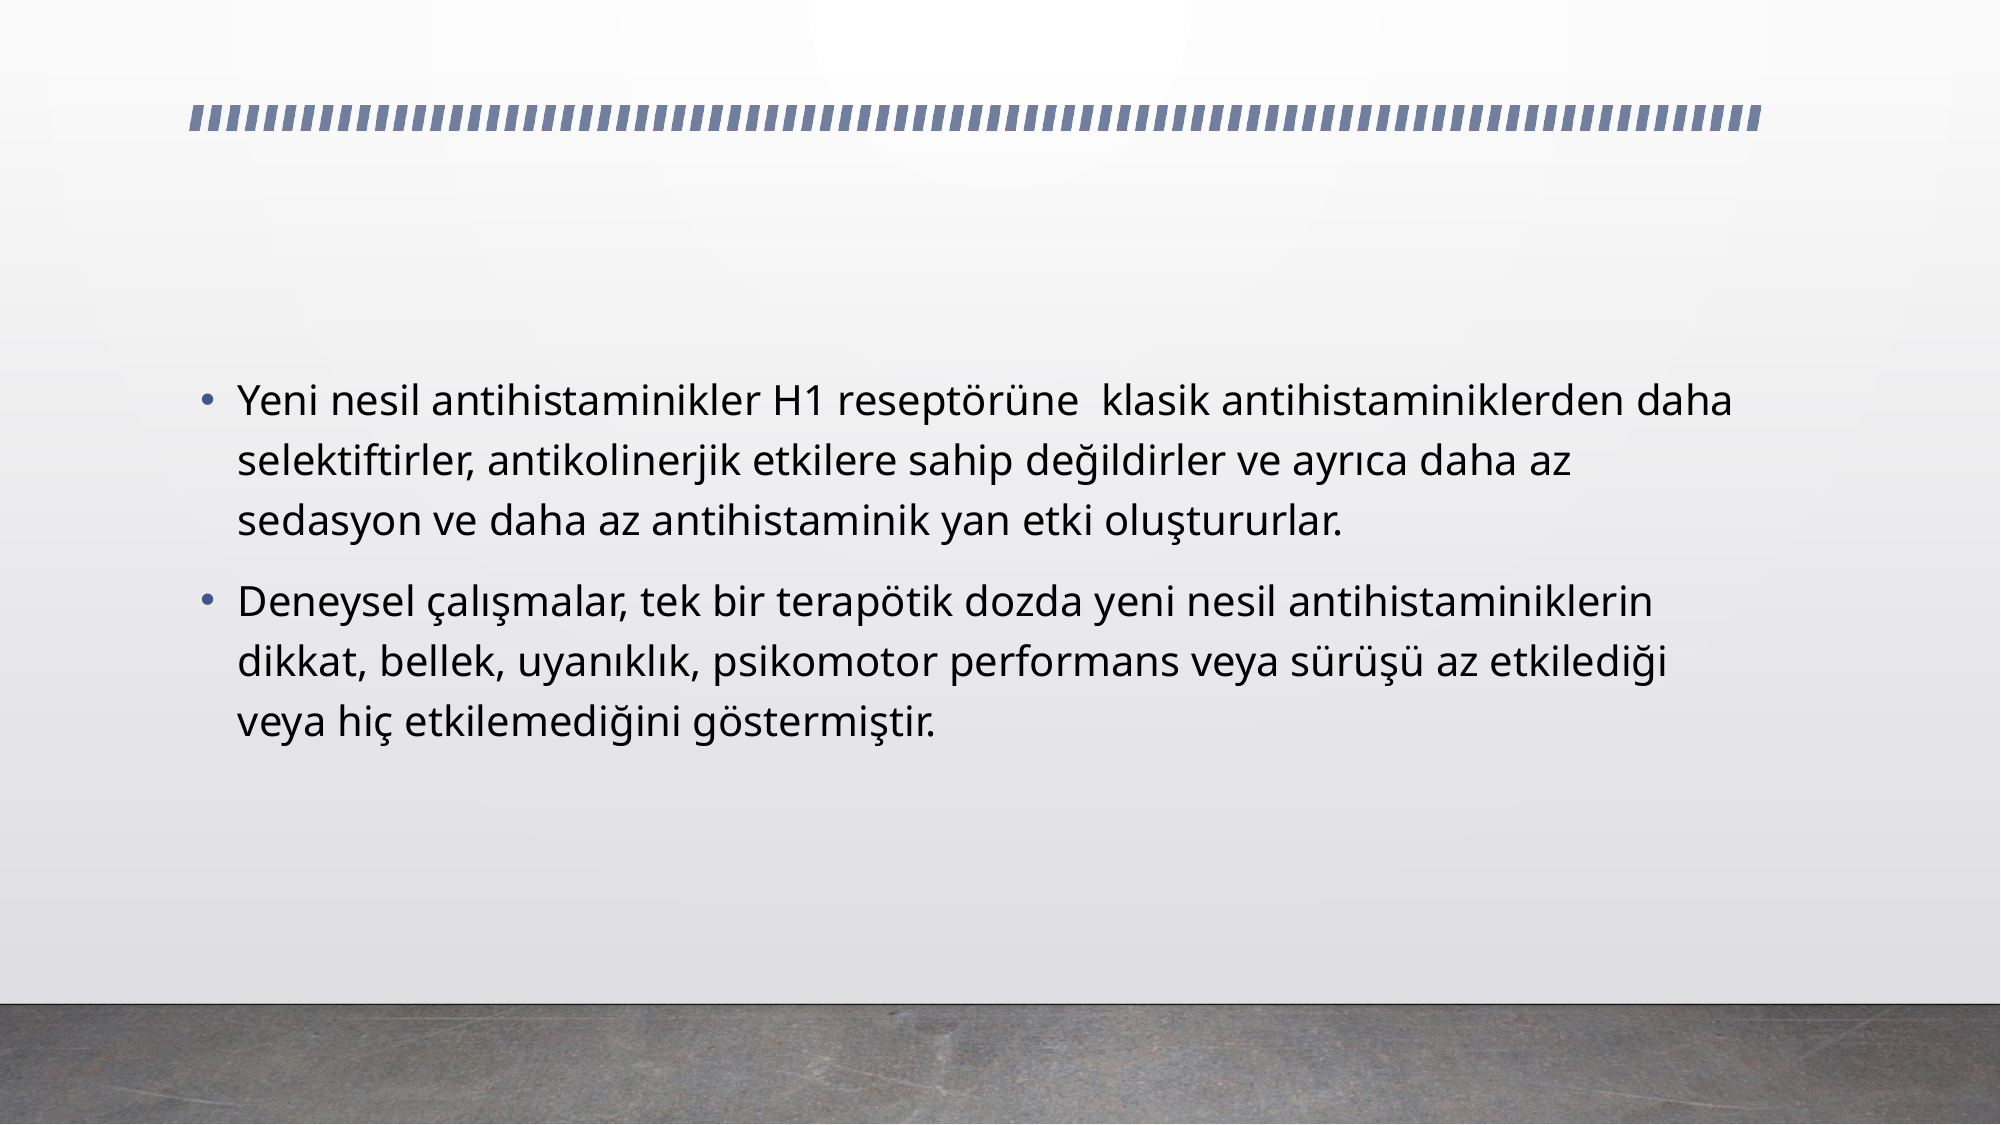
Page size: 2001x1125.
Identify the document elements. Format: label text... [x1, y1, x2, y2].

list Yeni nesil antihistaminikler H1 reseptörüne klasik antihistaminiklerden daha selektiftirler, antikolinerjik etkilere sahip değildirler ve ayrıca daha az sedasyon ve daha az antihistaminik yan etki oluştururlar. Deneysel çalışmalar, tek bir terapötik dozda yeni nesil antihistaminiklerin dikkat, bellek, uyanıklık, psikomotor performans veya sürüşü az etkilediği veya hiç etkilemediğini göstermiştir. [185, 356, 1761, 897]
picture [0, 1004, 2000, 1124]
